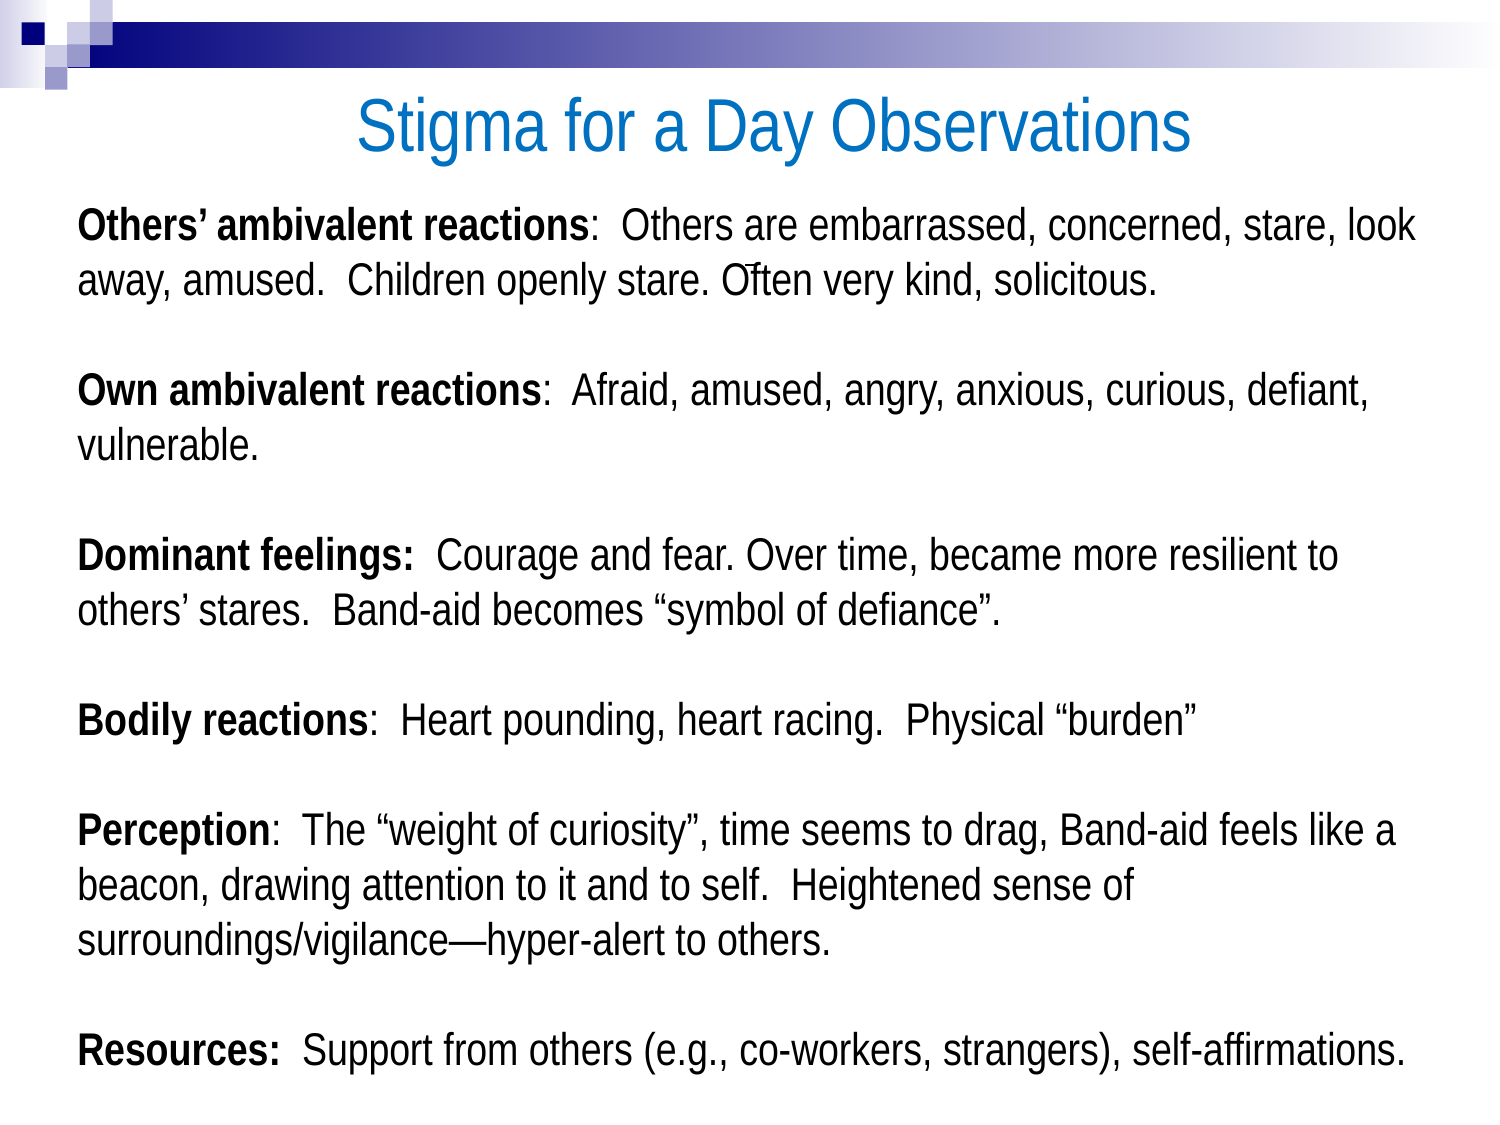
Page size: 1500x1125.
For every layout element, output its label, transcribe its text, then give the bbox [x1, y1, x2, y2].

text_box Others’ ambivalent reactions: Others are embarrassed, concerned, stare, look away, amused. Children openly stare. Often very kind, solicitous. Own ambivalent reactions: Afraid, amused, angry, anxious, curious, defiant, vulnerable. Dominant feelings: Courage and fear. Over time, became more resilient to others’ stares. Band-aid becomes “symbol of defiance”. Bodily reactions: Heart pounding, heart racing. Physical “burden” Perception: The “weight of curiosity”, time seems to drag, Band-aid feels like a beacon, drawing attention to it and to self. Heightened sense of surroundings/vigilance—hyper-alert to others. Resources: Support from others (e.g., co-workers, strangers), self-affirmations. [62, 187, 1438, 1082]
text_box Stigma for a Day Observations [187, 68, 1363, 174]
